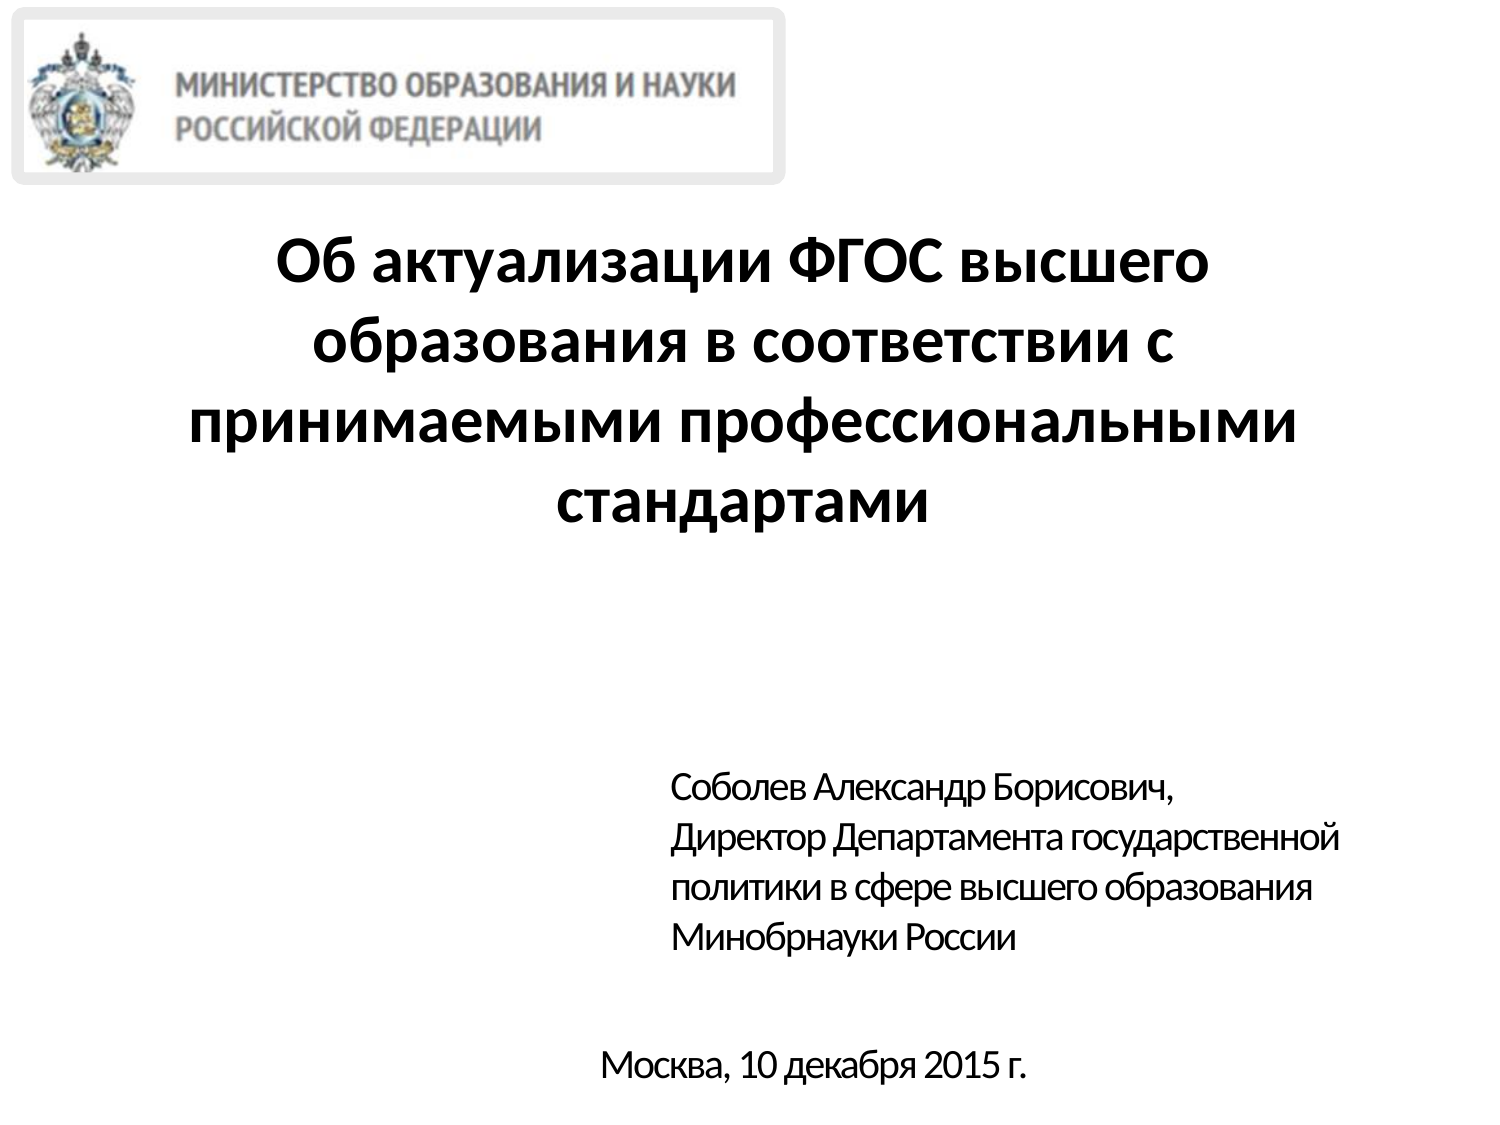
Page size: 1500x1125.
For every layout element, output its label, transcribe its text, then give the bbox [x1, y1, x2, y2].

title Об актуализации ФГОС высшего образования в соответствии с принимаемыми профессиональными стандартами [135, 208, 1353, 693]
picture [17, 13, 780, 179]
text_box Москва, 10 декабря 2015 г. [584, 1028, 1058, 1093]
text_box Соболев Александр Борисович, Директор Департамента государственной политики в сфере высшего образования Минобрнауки России [655, 751, 1381, 1024]
